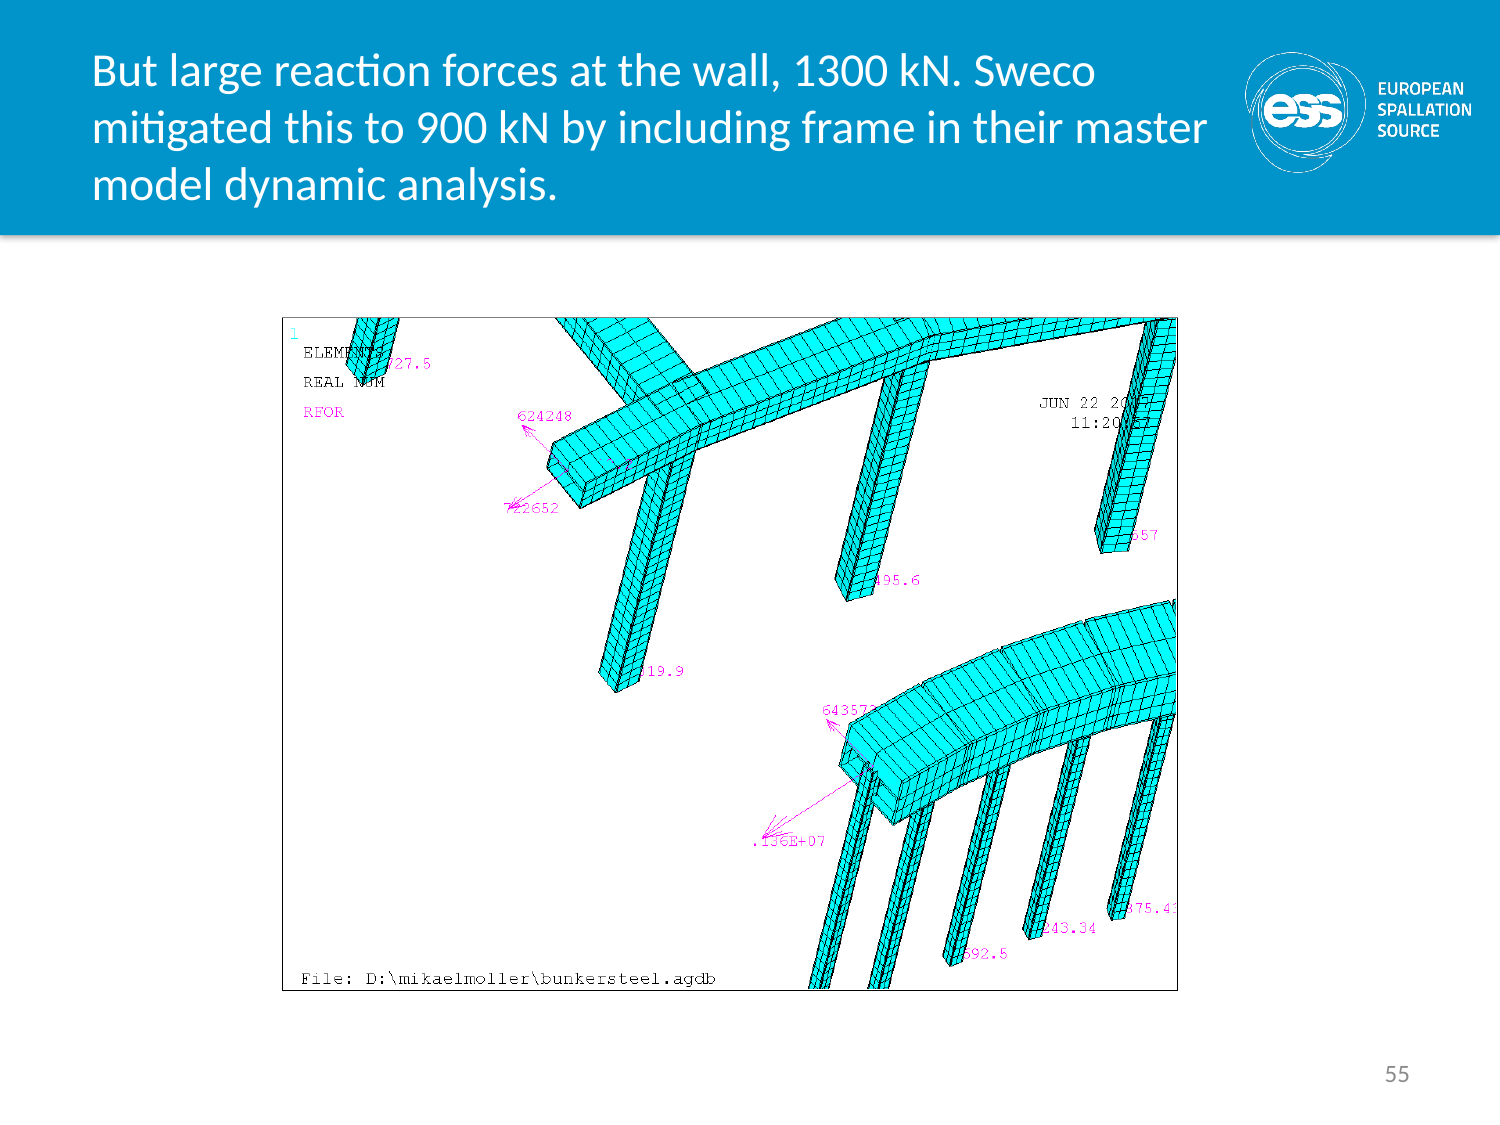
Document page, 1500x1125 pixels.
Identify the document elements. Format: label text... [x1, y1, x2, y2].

picture [1398, 109, 1406, 115]
slide_number 55 [1074, 1042, 1425, 1103]
picture [1423, 83, 1430, 94]
picture [1436, 104, 1444, 115]
picture [1432, 125, 1438, 136]
picture [1264, 94, 1342, 127]
picture [277, 314, 1183, 995]
picture [1379, 83, 1385, 94]
picture [1400, 83, 1407, 94]
picture [1443, 86, 1450, 93]
picture [1389, 104, 1393, 115]
picture [1409, 104, 1415, 115]
picture [1454, 83, 1458, 94]
picture [1418, 104, 1423, 115]
picture [1422, 125, 1428, 134]
title But large reaction forces at the wall, 1300 kN. Sweco mitigated this to 900 kN by including frame in their master model dynamic analysis. [76, 30, 1248, 219]
